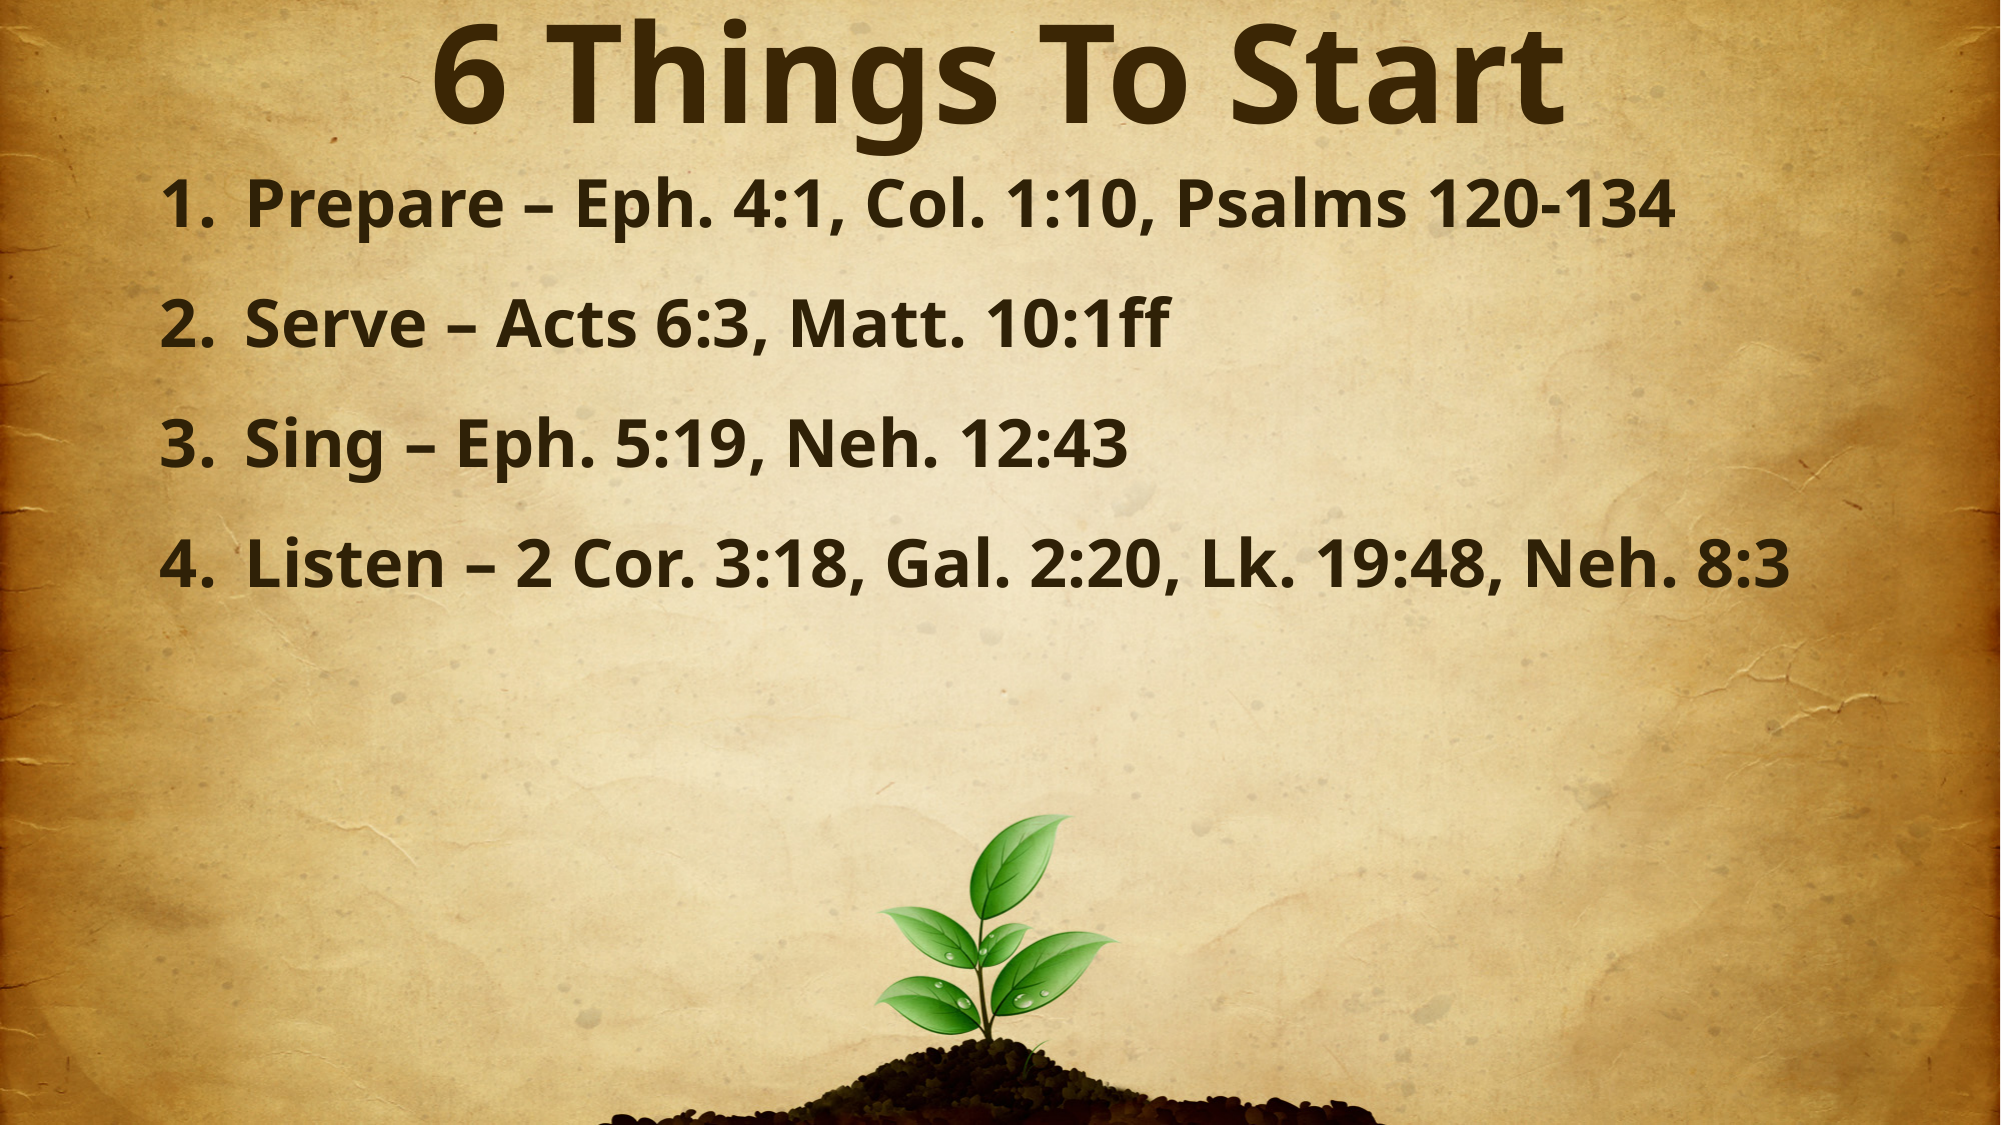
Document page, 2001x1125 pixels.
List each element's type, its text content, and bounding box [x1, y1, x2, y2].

list Prepare – Eph. 4:1, Col. 1:10, Psalms 120-134 Serve – Acts 6:3, Matt. 10:1ff Sing – Eph. 5:19, Neh. 12:43 Listen – 2 Cor. 3:18, Gal. 2:20, Lk. 19:48, Neh. 8:3 [70, 113, 1930, 861]
picture [0, 0, 2001, 1125]
text_box 6 Things To Start [247, 0, 1753, 159]
